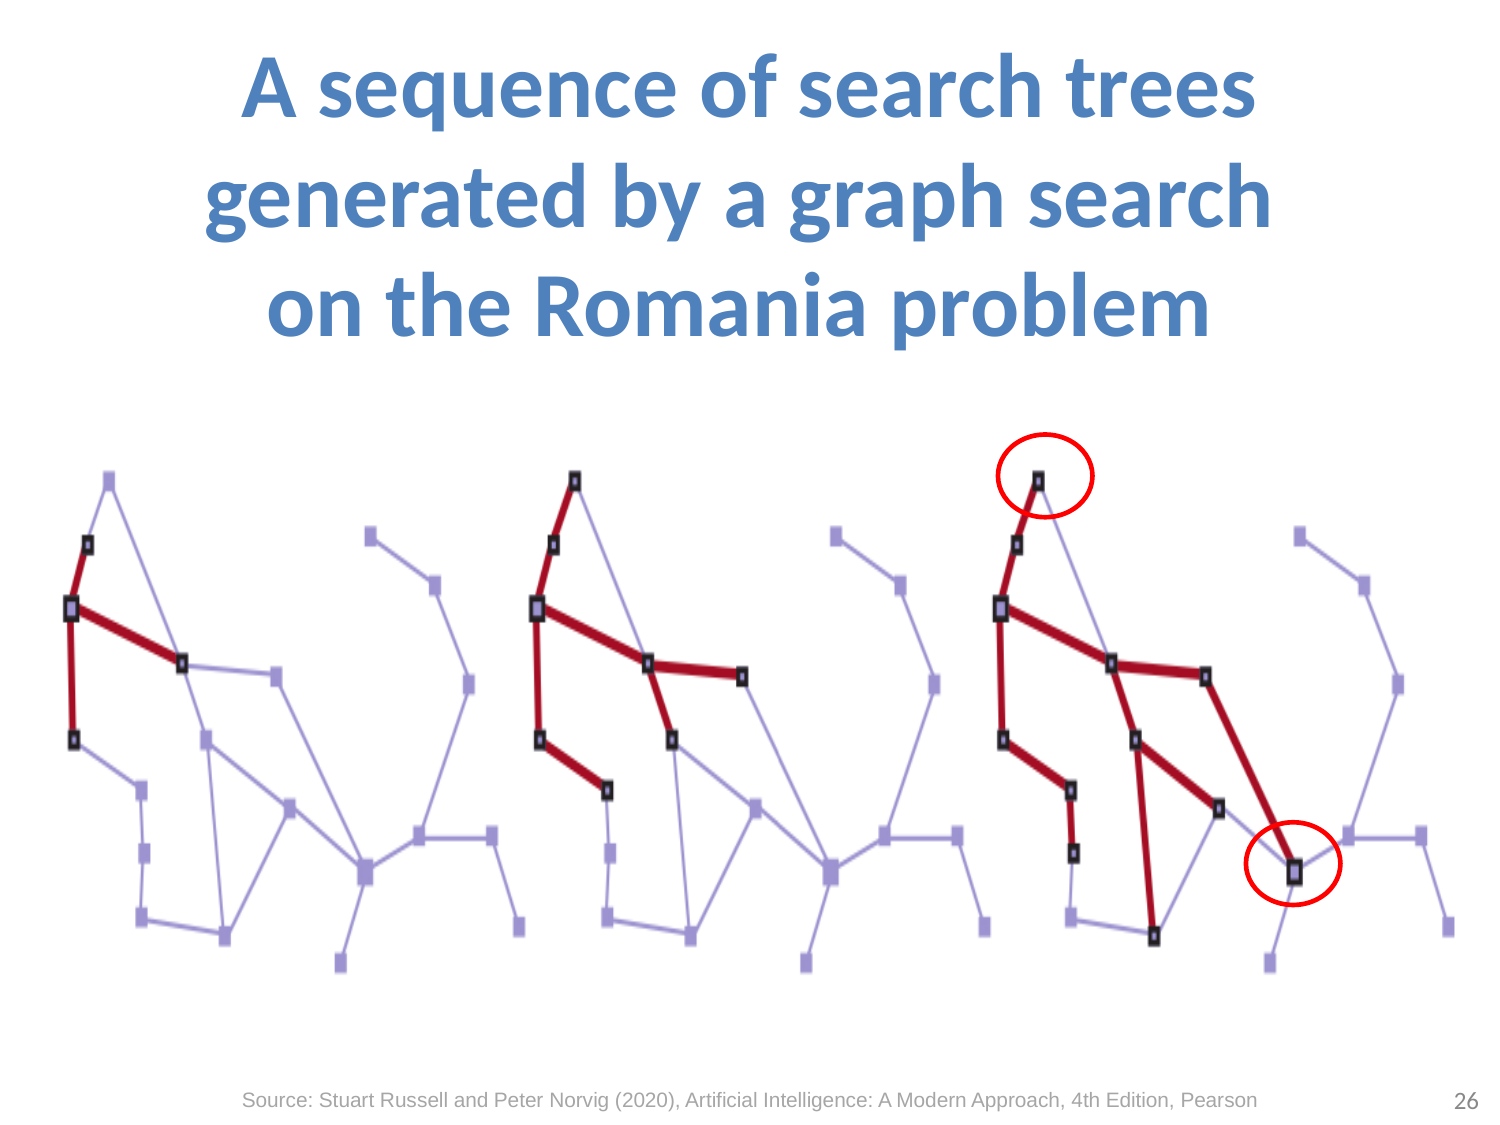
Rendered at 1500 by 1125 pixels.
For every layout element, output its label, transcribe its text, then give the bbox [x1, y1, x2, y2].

text_box Source: Stuart Russell and Peter Norvig (2020), Artificial Intelligence: A Modern Approach, 4th Edition, Pearson [177, 1079, 1323, 1119]
title A sequence of search trees generated by a graph search on the Romania problem [41, 42, 1459, 338]
slide_number 26 [1144, 1069, 1495, 1125]
picture [29, 432, 1471, 1012]
